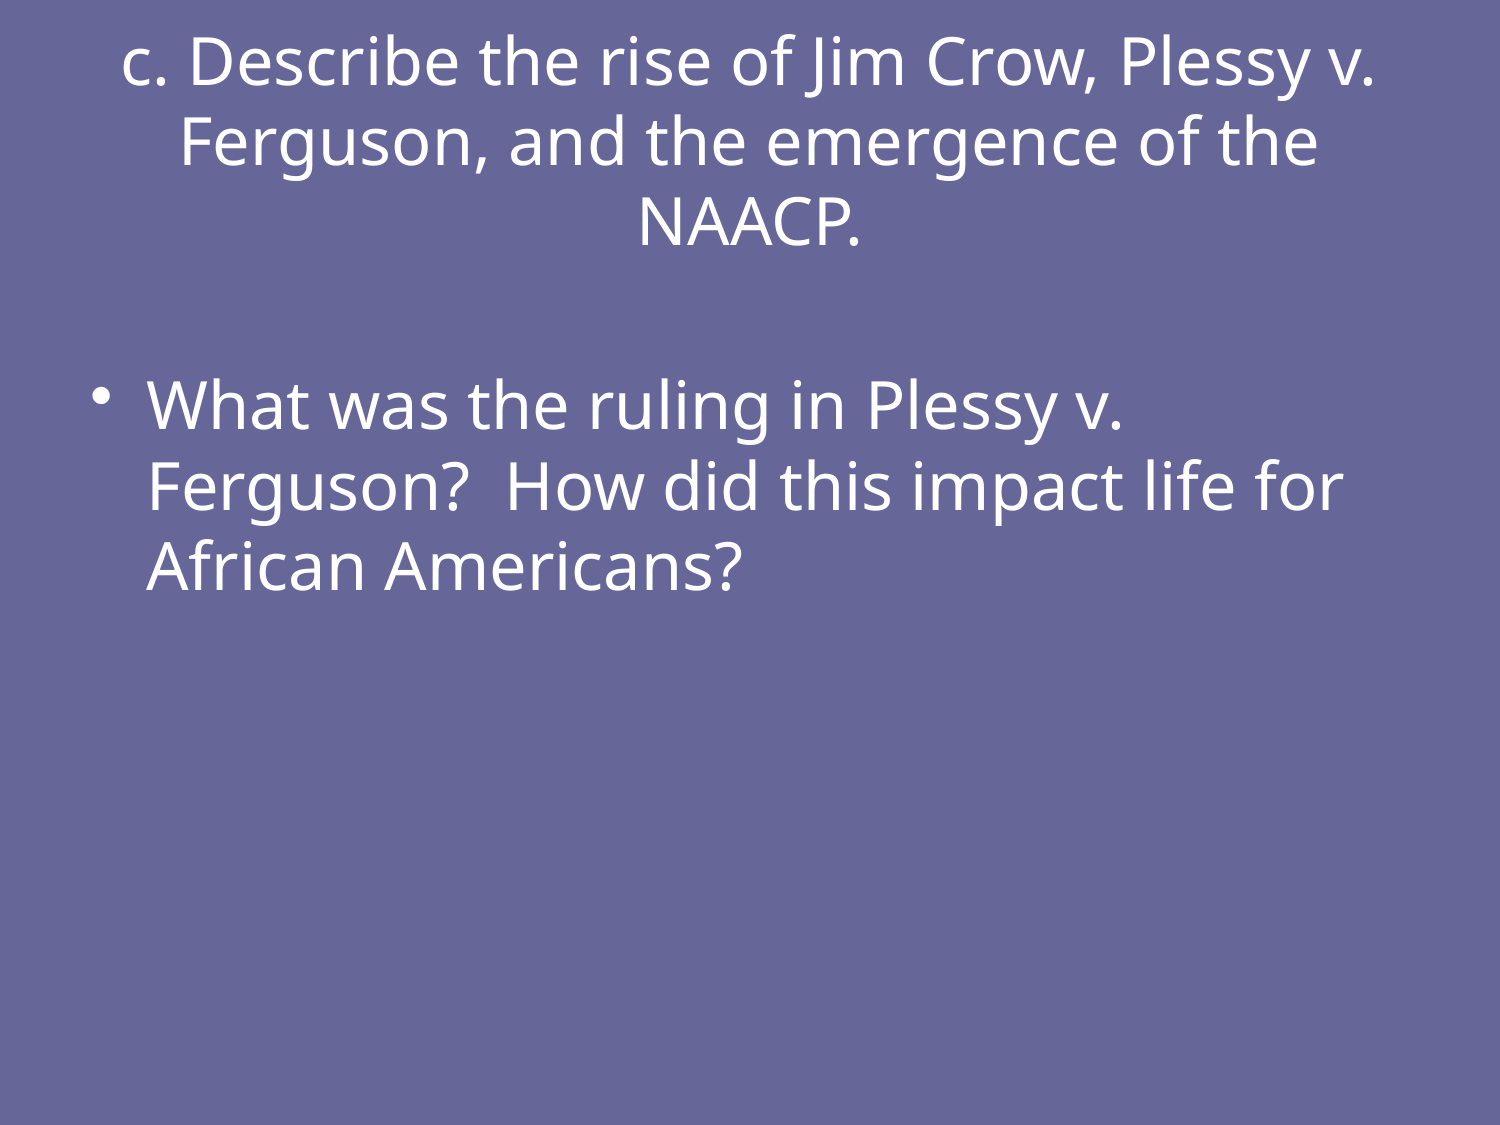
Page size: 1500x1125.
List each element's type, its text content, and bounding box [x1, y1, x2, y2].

title c. Describe the rise of Jim Crow, Plessy v. Ferguson, and the emergence of the NAACP. [75, 45, 1425, 233]
list What was the ruling in Plessy v. Ferguson? How did this impact life for African Americans? [75, 262, 1425, 1005]
